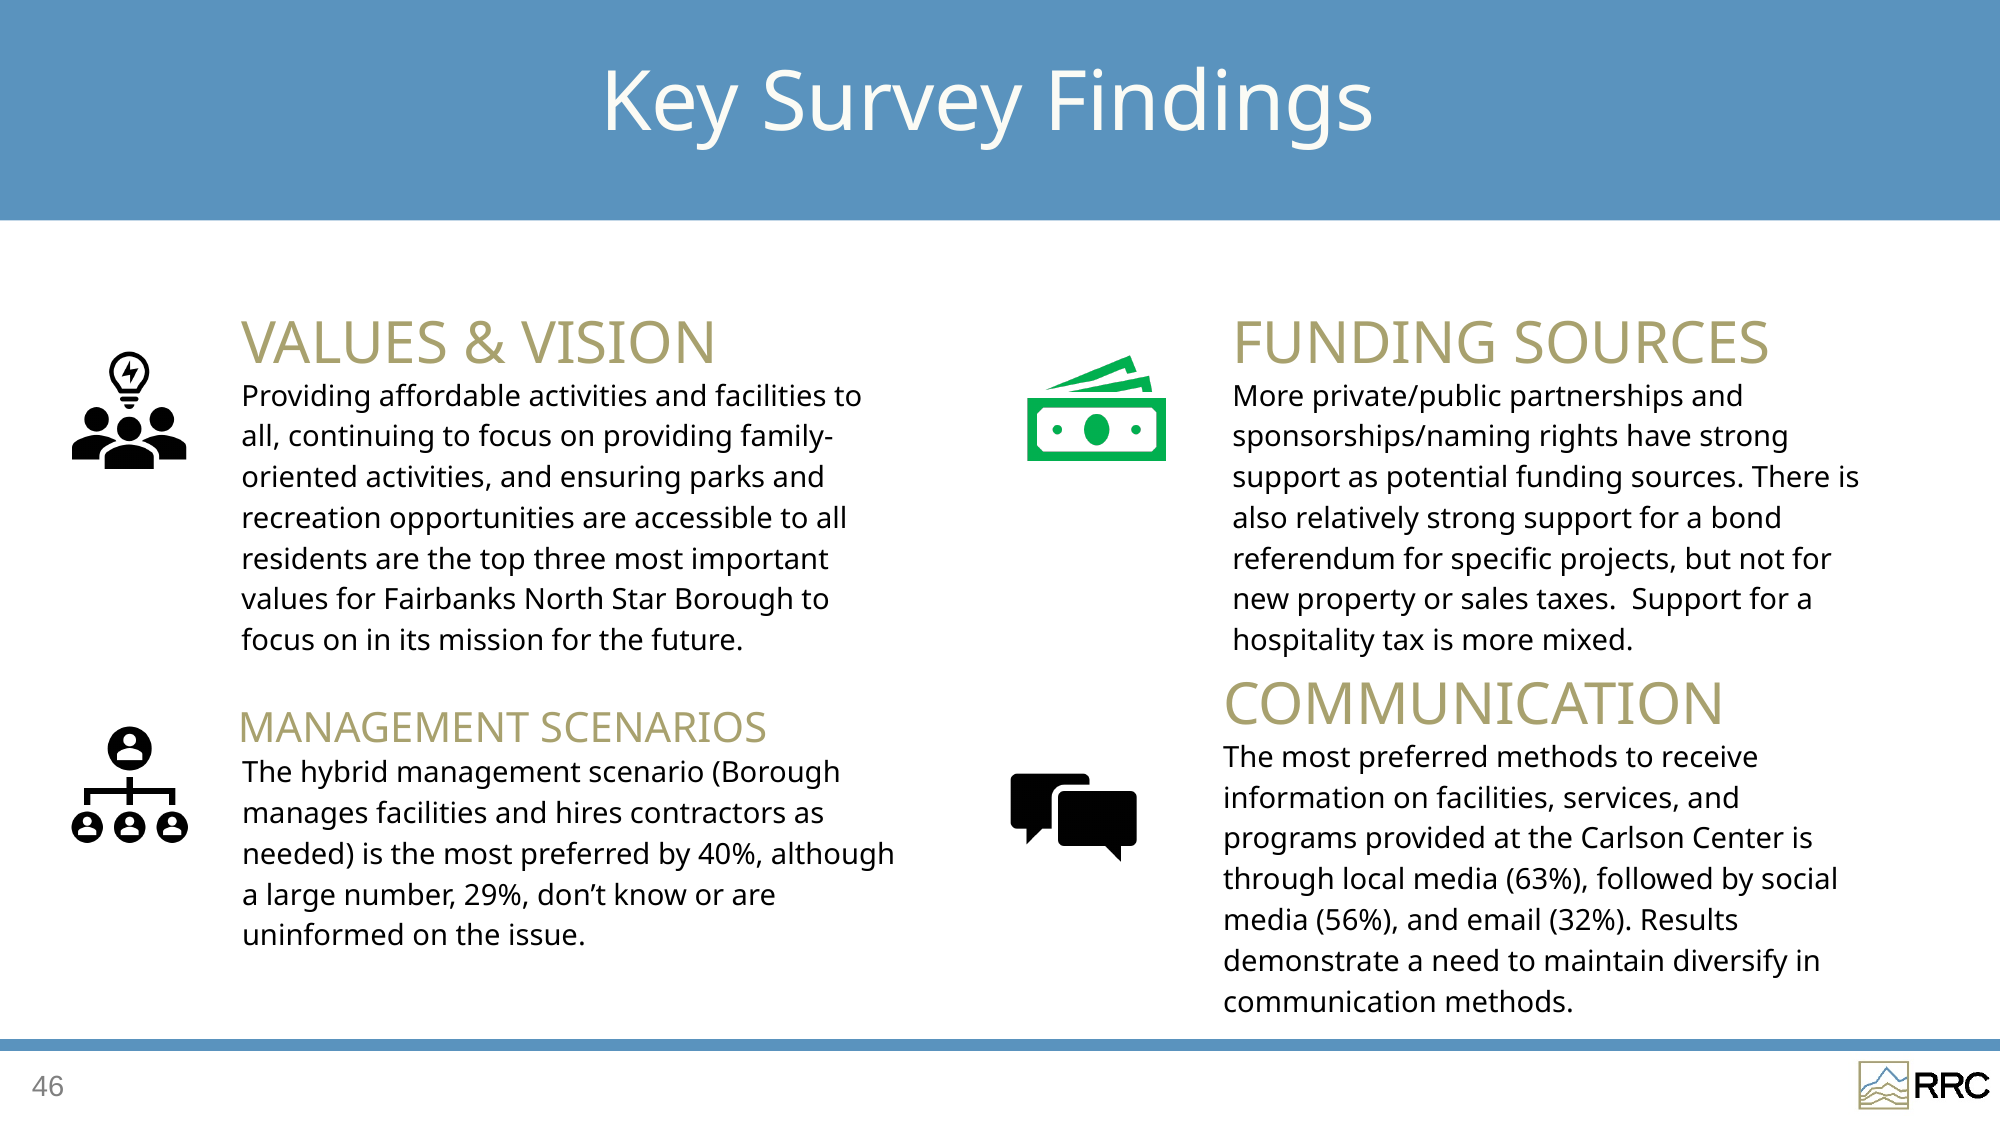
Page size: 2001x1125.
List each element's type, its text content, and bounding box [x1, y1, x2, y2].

picture [1021, 335, 1172, 486]
text_box Key Survey Findings [115, 73, 1883, 148]
text_box [0, 0, 2000, 221]
slide_number 46 [17, 1054, 468, 1115]
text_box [241, 310, 904, 662]
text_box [242, 686, 905, 954]
picture [998, 742, 1149, 893]
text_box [1223, 674, 1871, 981]
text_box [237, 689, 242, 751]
picture [54, 709, 205, 860]
picture [1848, 1053, 2000, 1117]
picture [53, 335, 204, 486]
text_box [1232, 310, 1895, 620]
